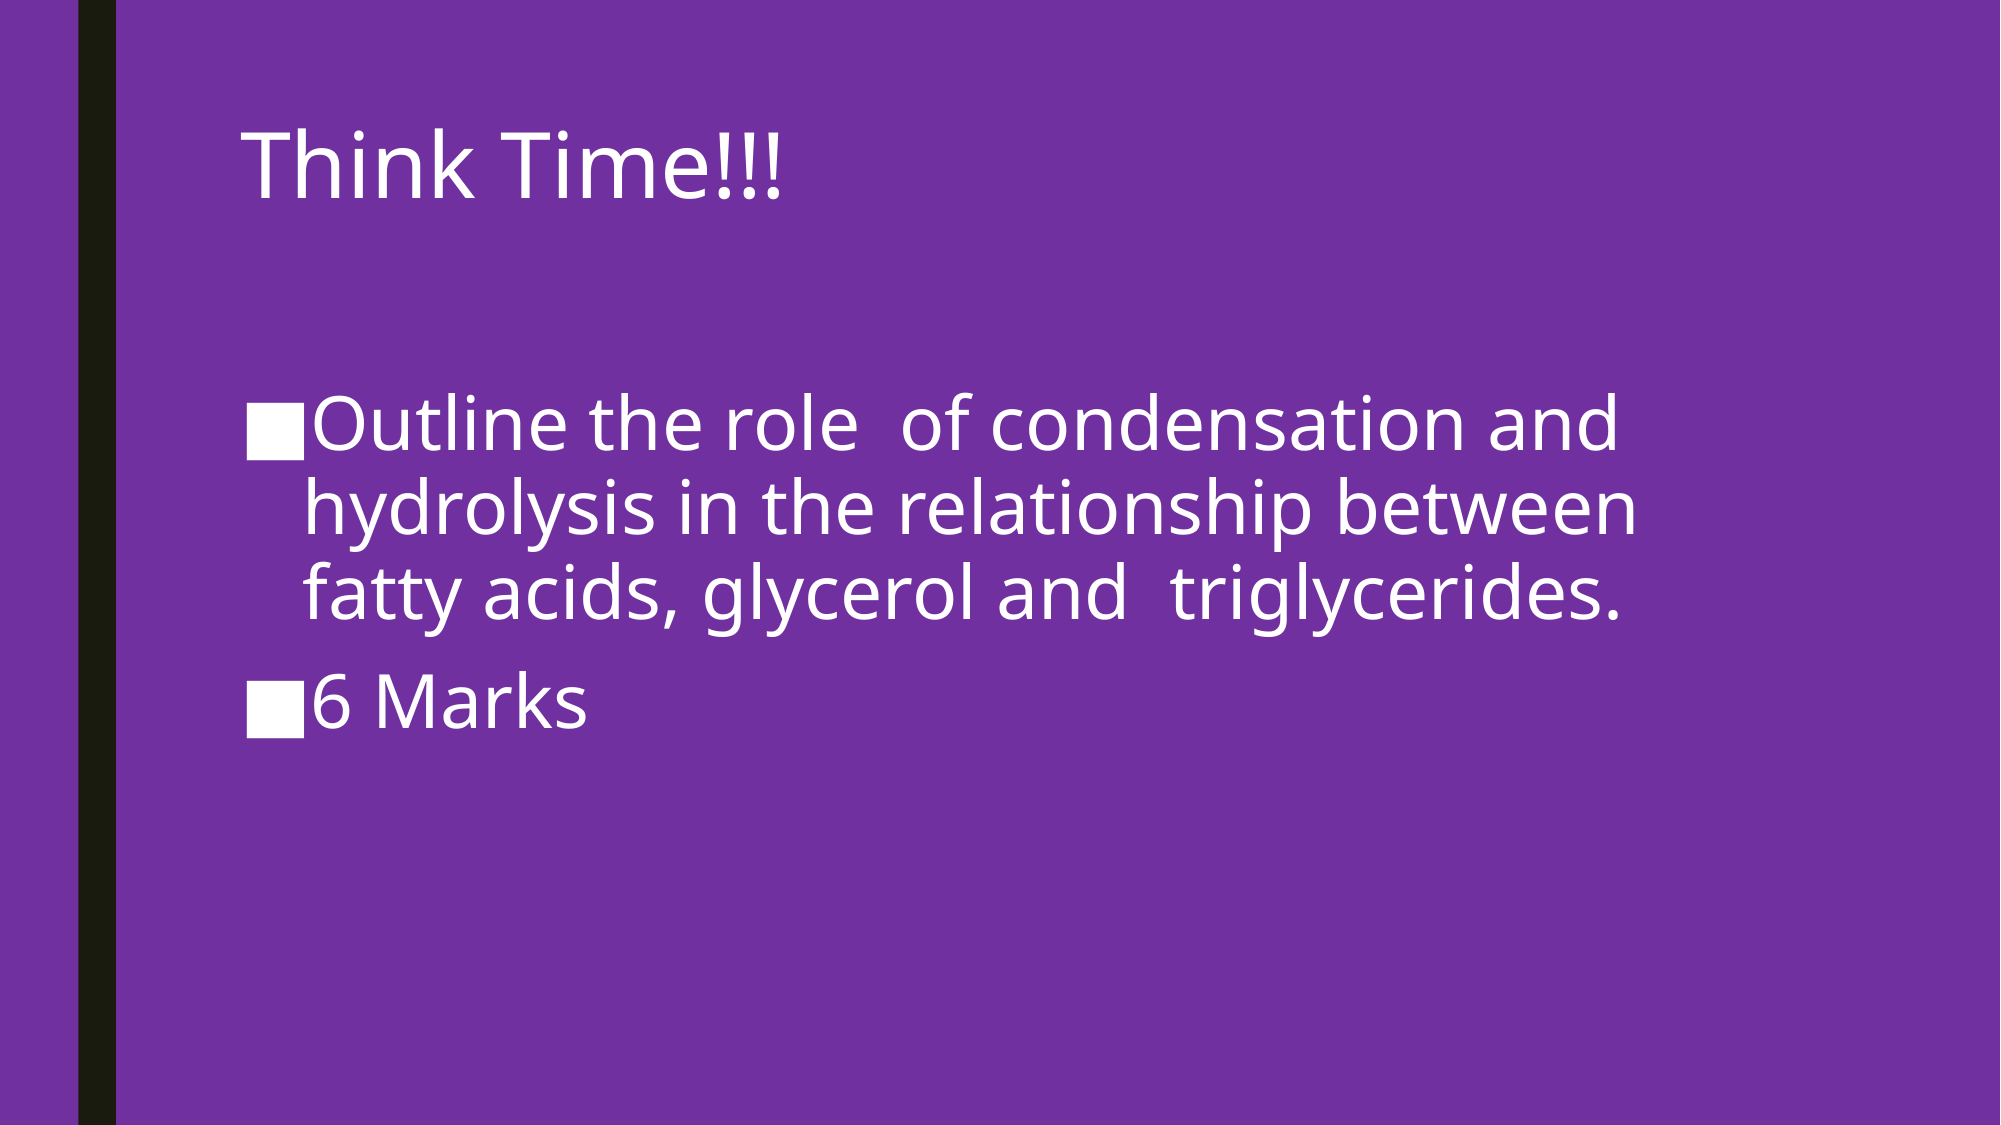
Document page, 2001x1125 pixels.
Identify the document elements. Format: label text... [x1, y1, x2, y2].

title Think Time!!! [225, 112, 1800, 357]
list Outline the role of condensation and hydrolysis in the relationship between fatty acids, glycerol and triglycerides. 6 Marks [225, 375, 1800, 963]
